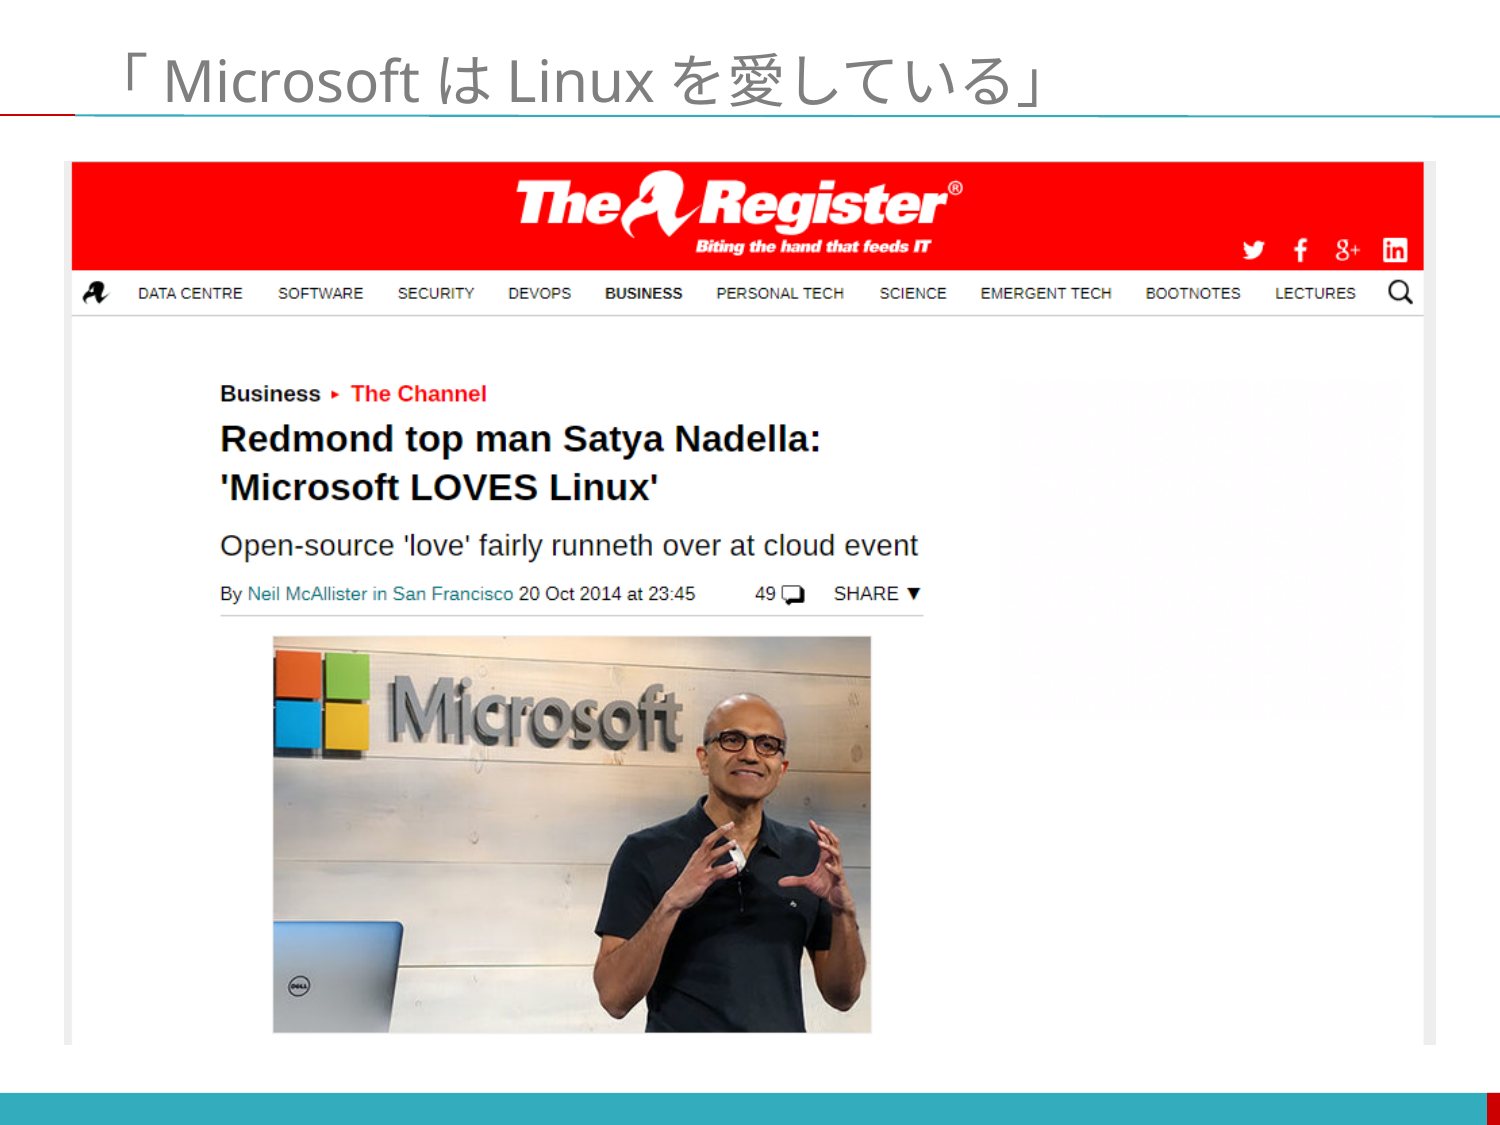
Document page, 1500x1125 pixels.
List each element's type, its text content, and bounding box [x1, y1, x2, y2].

picture [64, 161, 1436, 1046]
title 「MicrosoftはLinuxを愛している」 [75, 45, 1500, 114]
